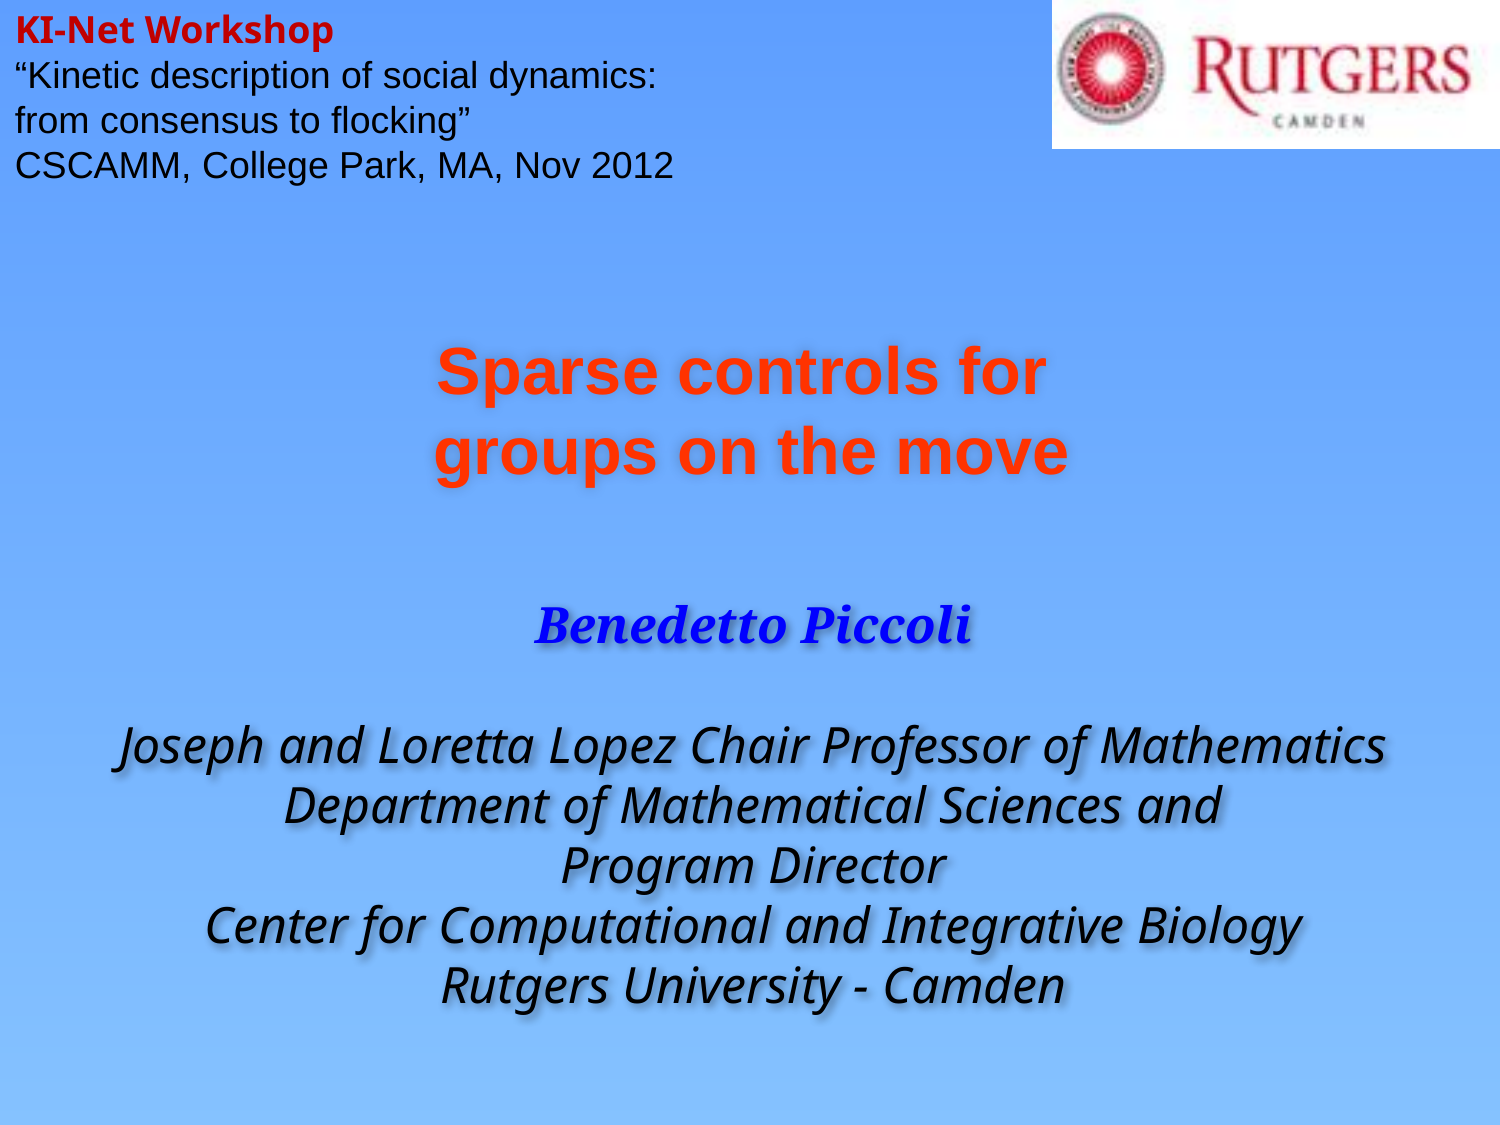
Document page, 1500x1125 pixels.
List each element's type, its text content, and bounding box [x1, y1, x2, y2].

text_box Benedetto Piccoli Joseph and Loretta Lopez Chair Professor of Mathematics Department of Mathematical Sciences and Program Director Center for Computational and Integrative Biology Rutgers University - Camden [104, 586, 1403, 1021]
text_box KI-Net Workshop “Kinetic description of social dynamics: from consensus to flocking” CSCAMM, College Park, MA, Nov 2012 [0, 0, 762, 194]
title Sparse controls for groups on the move [76, 314, 1427, 503]
picture [1052, 0, 1500, 150]
